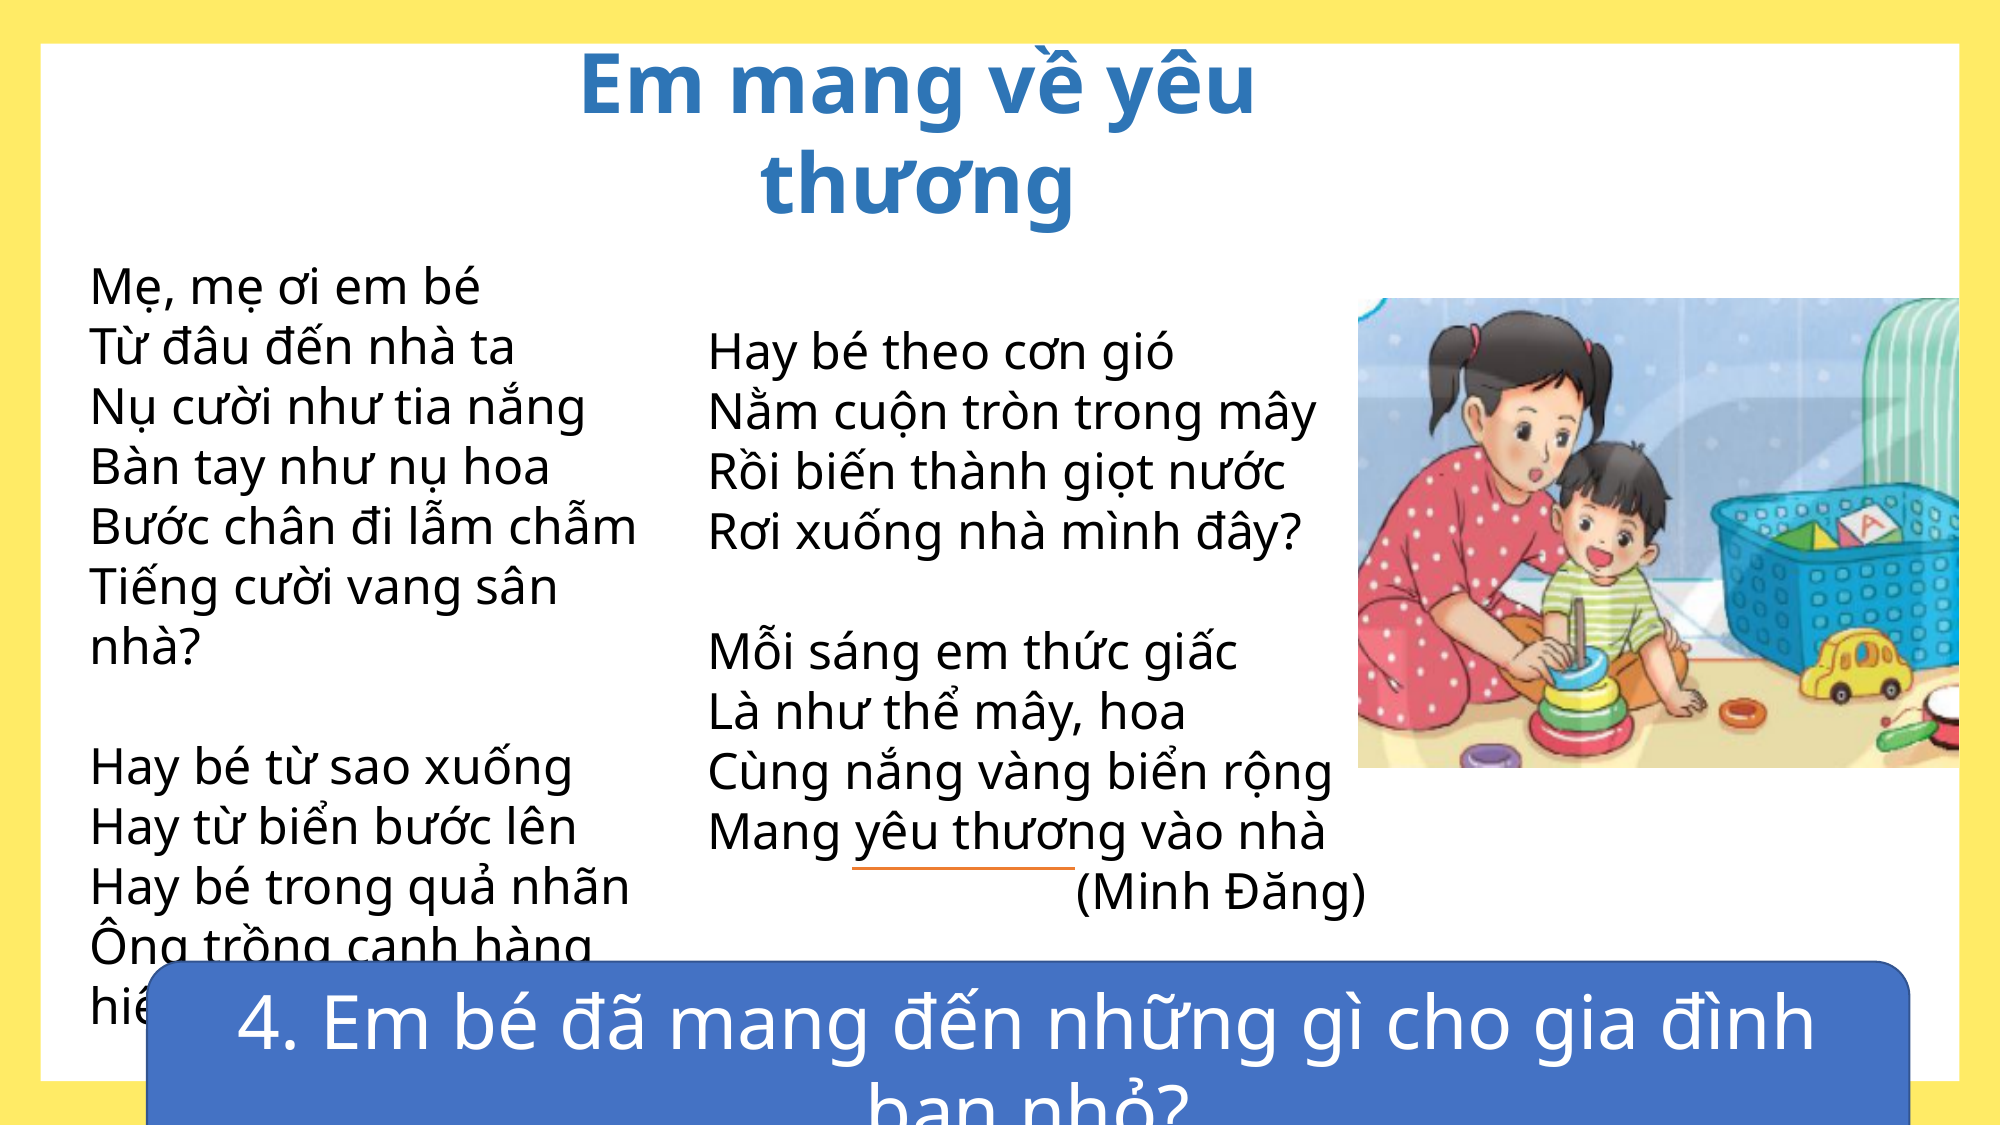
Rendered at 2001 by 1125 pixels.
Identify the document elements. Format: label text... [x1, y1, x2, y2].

text_box Mẹ, mẹ ơi em bé Từ đâu đến nhà ta Nụ cười như tia nắng Bàn tay như nụ hoa Bước chân đi lẫm chẫm Tiếng cười vang sân nhà? Hay bé từ sao xuống Hay từ biển bước lên Hay bé trong quả nhãn Ông trồng cạnh hàng hiên? [74, 247, 689, 1125]
picture [1358, 298, 1959, 768]
text_box Hay bé theo cơn gió Nằm cuộn tròn trong mây Rồi biến thành giọt nước Rơi xuống nhà mình đây? Mỗi sáng em thức giấc Là như thể mây, hoa Cùng nắng vàng biển rộng Mang yêu thương vào nhà (Minh Đăng) [692, 312, 1382, 928]
text_box 4. Em bé đã mang đến những gì cho gia đình bạn nhỏ? [145, 960, 1911, 1125]
text_box Em mang về yêu thương [455, 22, 1382, 238]
